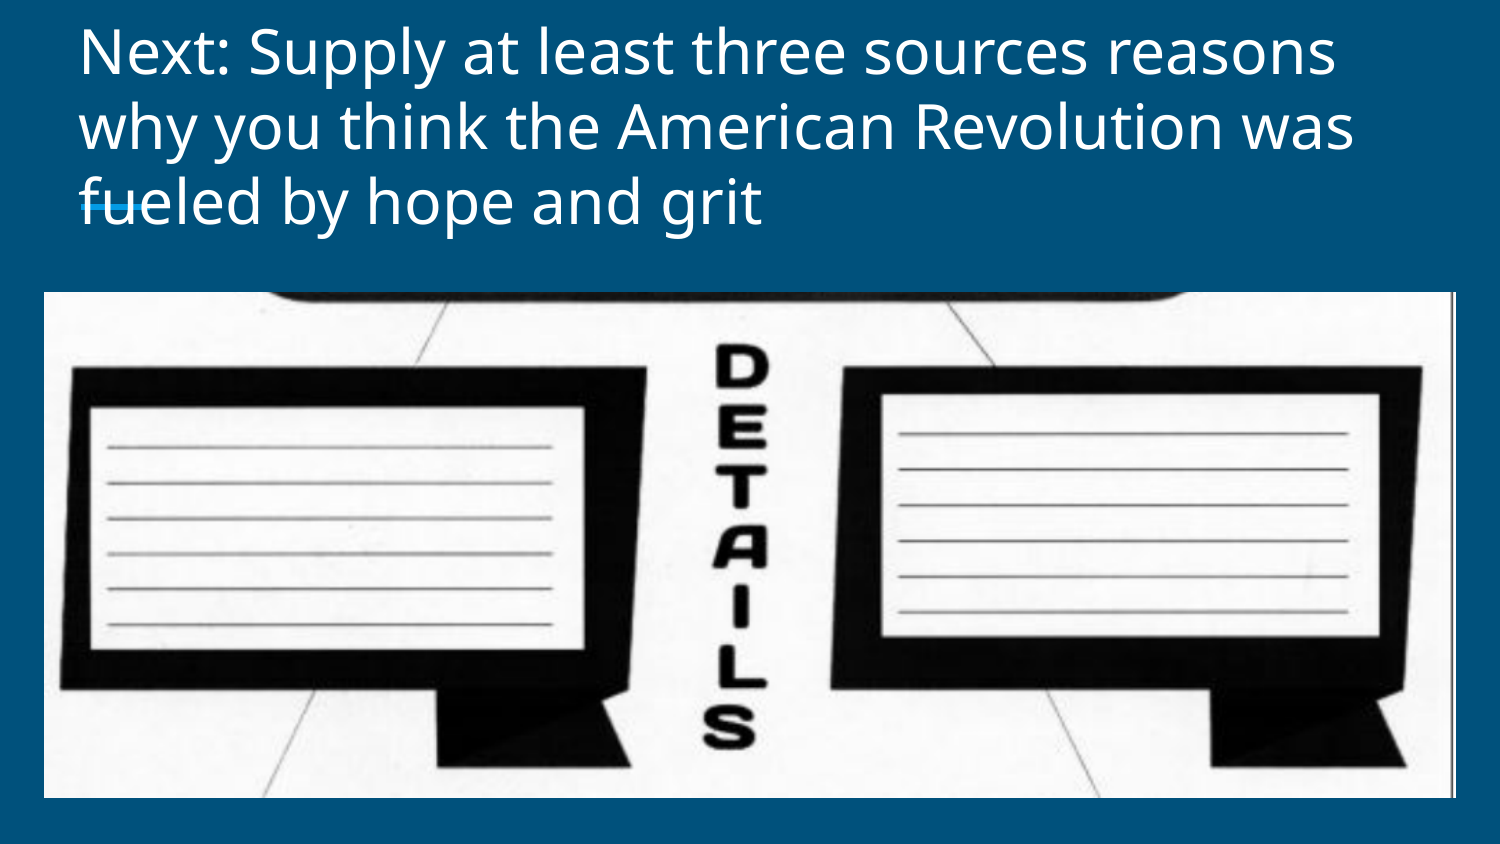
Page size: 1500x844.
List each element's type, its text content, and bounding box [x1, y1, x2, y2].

picture [85, 30, 119, 73]
picture [312, 116, 317, 139]
picture [867, 40, 890, 74]
picture [406, 116, 410, 139]
picture [816, 40, 844, 74]
picture [1192, 115, 1219, 139]
picture [130, 40, 158, 74]
picture [1152, 115, 1182, 139]
picture [220, 67, 227, 74]
picture [1204, 40, 1227, 74]
picture [367, 102, 394, 139]
picture [720, 27, 747, 73]
picture [1076, 116, 1081, 139]
picture [1112, 108, 1130, 139]
picture [1234, 40, 1264, 74]
picture [542, 27, 546, 73]
picture [533, 102, 560, 139]
picture [720, 115, 748, 139]
picture [955, 115, 983, 139]
picture [1279, 116, 1288, 139]
picture [1138, 116, 1142, 139]
picture [1243, 116, 1252, 139]
picture [287, 41, 315, 74]
picture [936, 41, 964, 74]
picture [233, 116, 245, 139]
picture [1256, 116, 1275, 139]
picture [797, 115, 820, 139]
picture [782, 116, 786, 139]
picture [220, 40, 227, 47]
picture [1134, 40, 1162, 74]
picture [757, 115, 775, 139]
picture [1311, 40, 1334, 74]
picture [1004, 116, 1017, 139]
picture [1061, 102, 1065, 139]
picture [781, 40, 809, 74]
picture [663, 115, 710, 139]
picture [252, 29, 279, 74]
picture [1329, 115, 1351, 139]
picture [507, 108, 525, 139]
picture [1028, 40, 1056, 74]
picture [1021, 115, 1051, 139]
picture [1274, 40, 1301, 73]
picture [116, 116, 125, 139]
picture [556, 40, 584, 74]
picture [1294, 116, 1319, 139]
picture [570, 115, 598, 139]
picture [1112, 40, 1130, 73]
picture [366, 40, 394, 88]
picture [466, 41, 491, 74]
picture [133, 102, 160, 139]
picture [327, 40, 355, 88]
picture [1063, 40, 1086, 74]
picture [626, 40, 649, 74]
picture [654, 33, 673, 74]
title Next: Supply at least three sources reasons why you think the American Revolution was fueled by hope and grit [63, 139, 1437, 252]
picture [987, 116, 999, 139]
picture [758, 40, 776, 73]
picture [864, 115, 891, 139]
picture [920, 105, 947, 139]
picture [80, 116, 89, 139]
picture [1169, 41, 1194, 74]
picture [341, 108, 359, 139]
picture [1099, 116, 1104, 139]
picture [185, 116, 197, 139]
picture [167, 116, 180, 139]
picture [693, 33, 712, 74]
picture [163, 41, 190, 73]
picture [404, 27, 408, 73]
picture [827, 116, 852, 139]
picture [622, 105, 652, 139]
picture [289, 116, 294, 139]
picture [195, 33, 214, 74]
picture [45, 293, 1455, 797]
picture [215, 116, 228, 139]
picture [976, 40, 994, 73]
picture [461, 102, 485, 139]
picture [93, 116, 112, 139]
picture [592, 41, 617, 74]
picture [250, 115, 280, 139]
picture [897, 40, 927, 74]
picture [998, 40, 1021, 74]
picture [422, 115, 449, 139]
picture [499, 33, 518, 74]
picture [415, 41, 445, 88]
